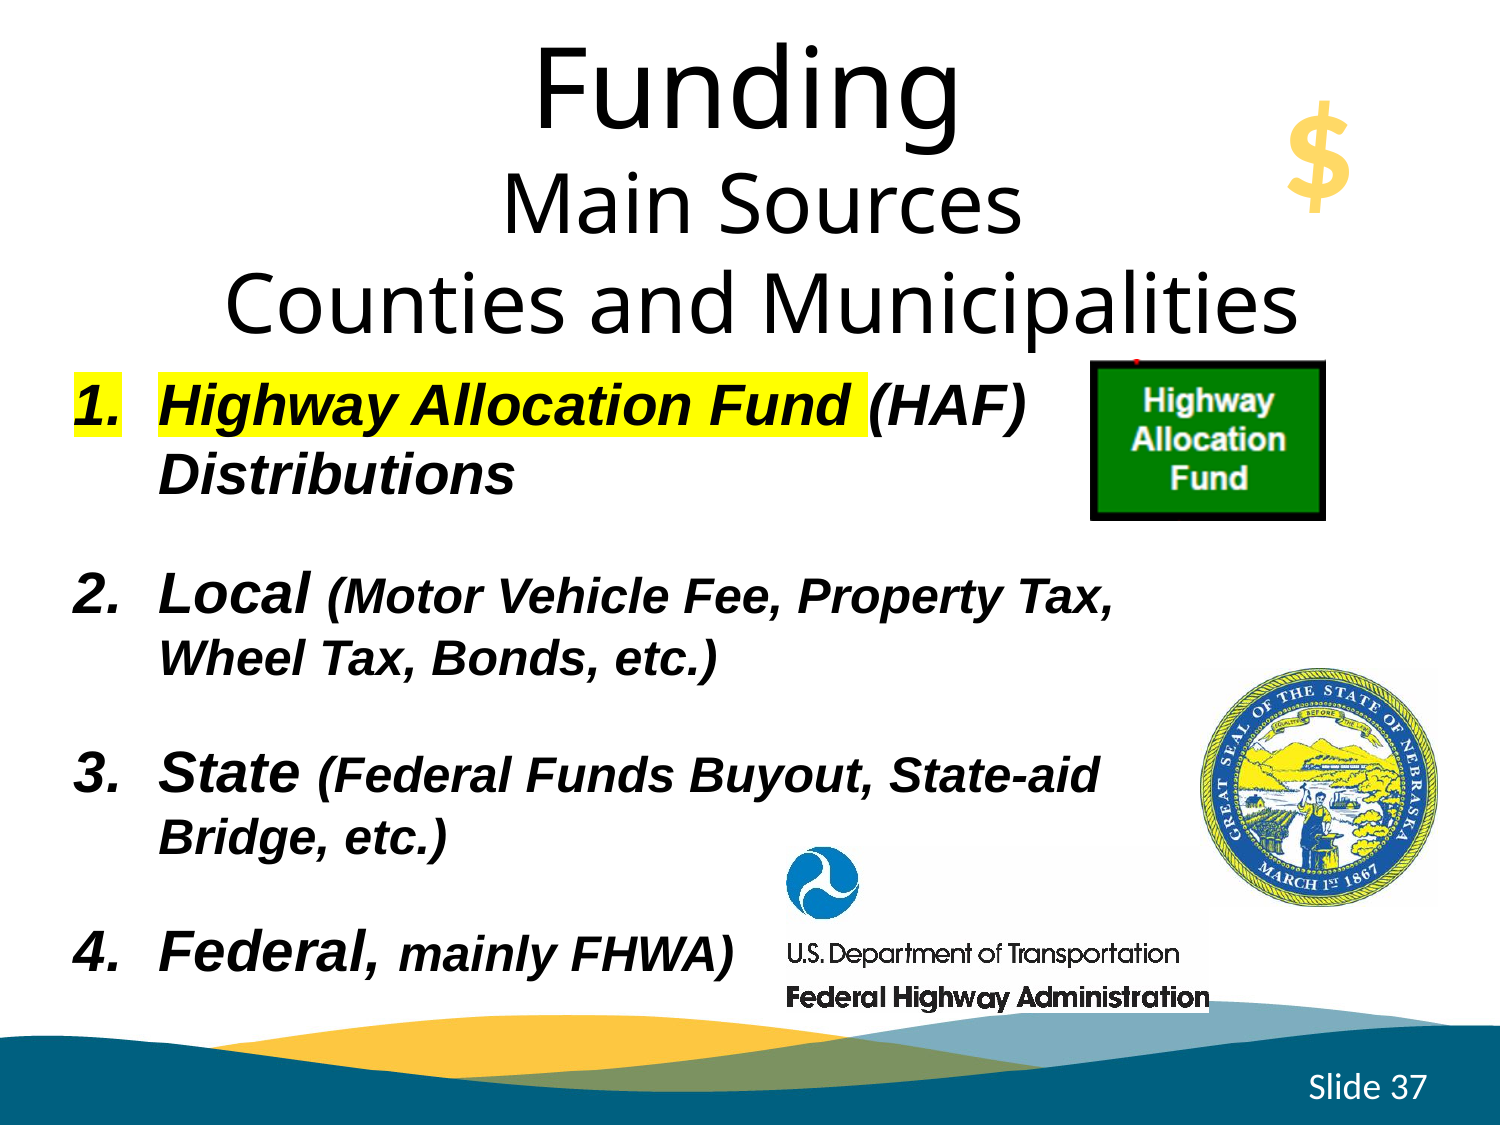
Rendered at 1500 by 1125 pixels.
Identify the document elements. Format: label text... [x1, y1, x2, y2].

text_box Slide 37 [1293, 1054, 1482, 1125]
text_box Highway Allocation Fund (HAF) Distributions Local (Motor Vehicle Fee, Property Tax, Wheel Tax, Bonds, etc.) State (Federal Funds Buyout, State-aid Bridge, etc.) Federal, mainly FHWA) [58, 359, 1156, 1063]
picture [0, 0, 1500, 1053]
text_box $ [1265, 40, 1372, 236]
picture [326, 1063, 1074, 1091]
text_box Funding Main Sources Counties and Municipalities [58, 60, 1466, 307]
